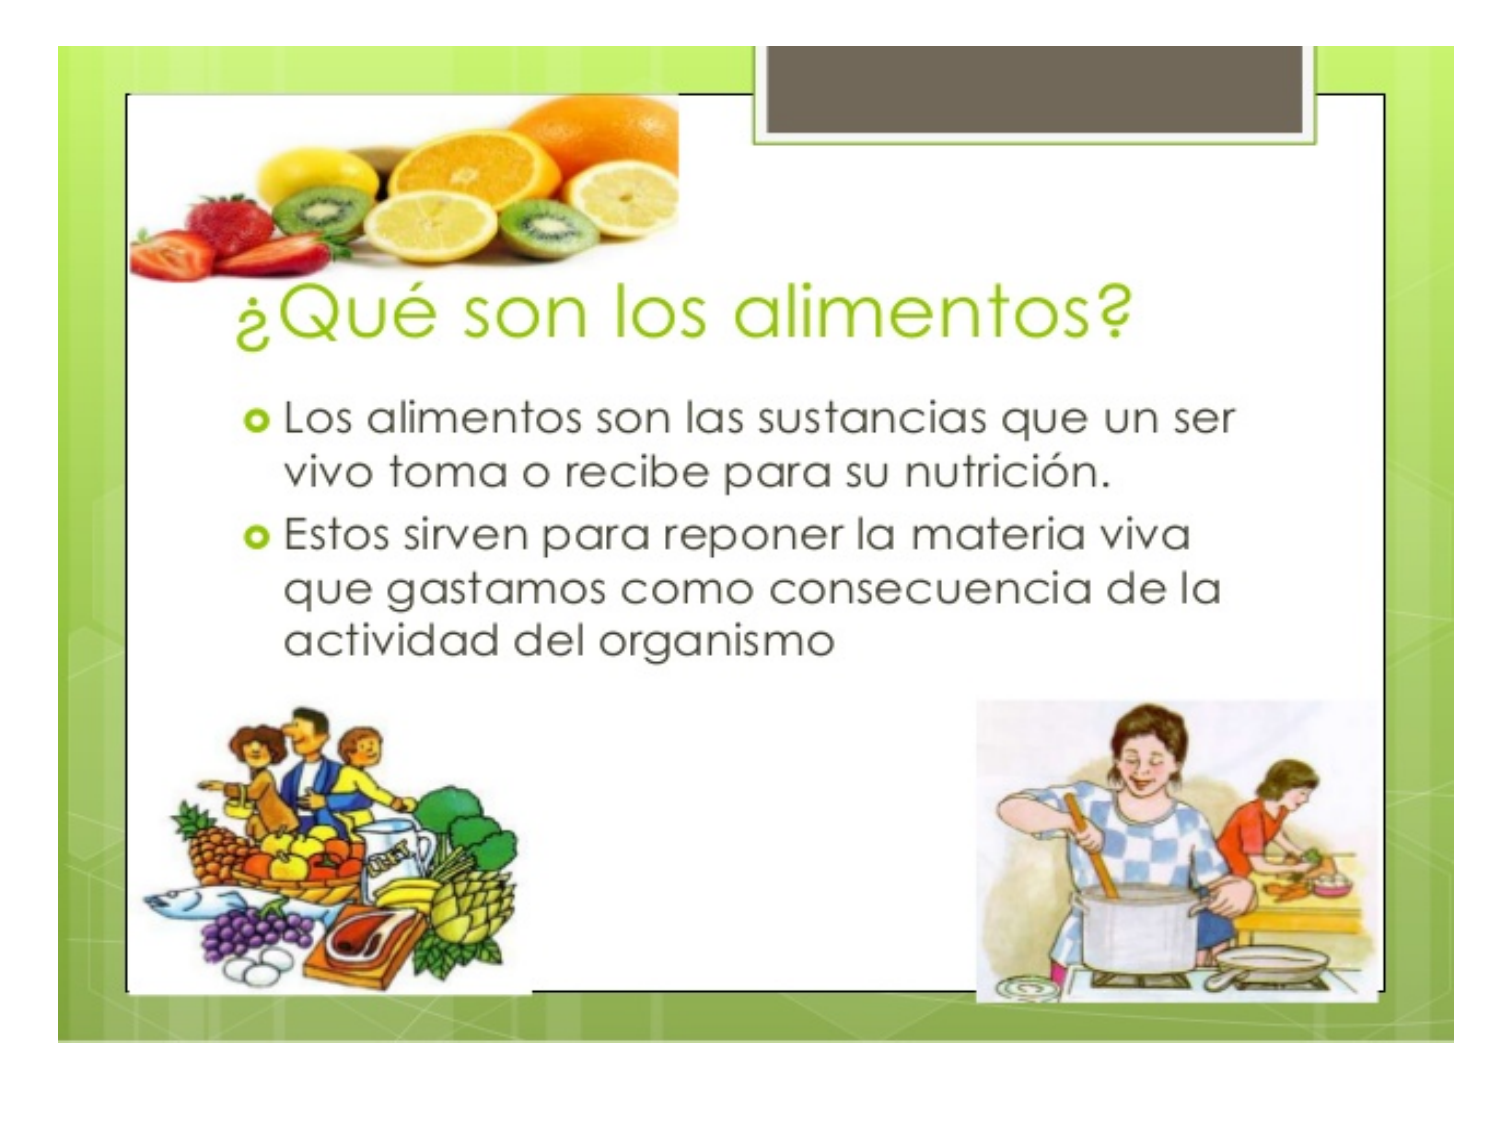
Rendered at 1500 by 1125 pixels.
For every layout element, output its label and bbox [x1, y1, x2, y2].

list [58, 46, 1454, 1044]
